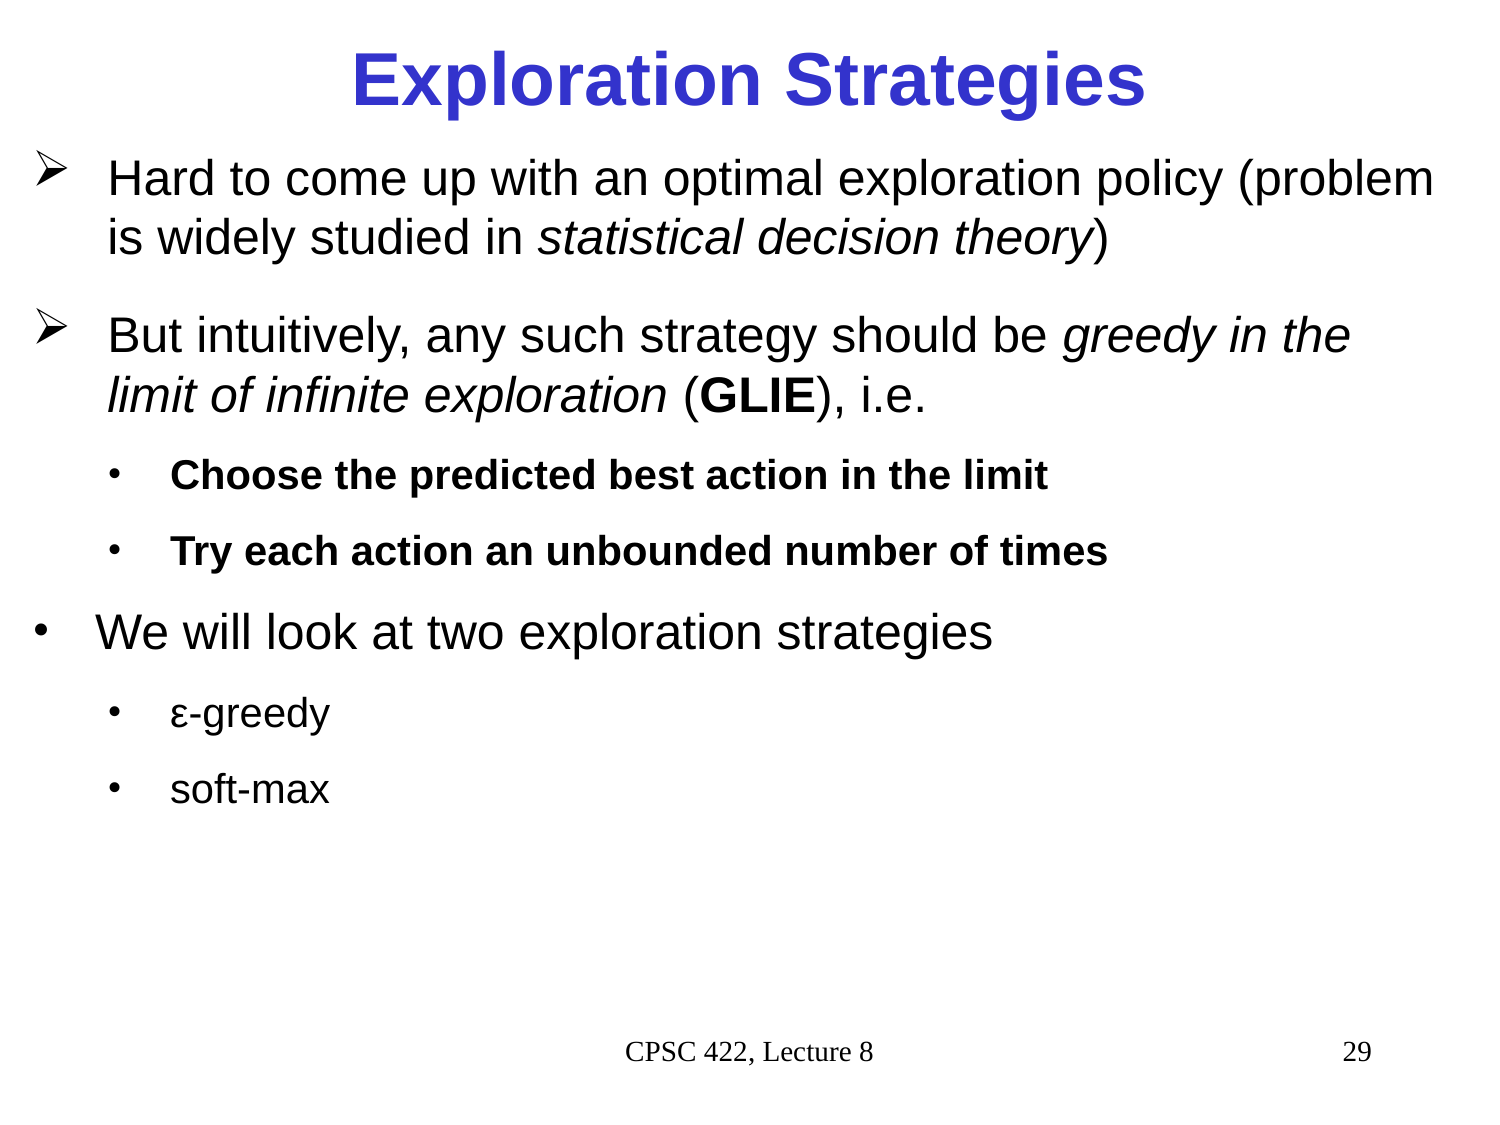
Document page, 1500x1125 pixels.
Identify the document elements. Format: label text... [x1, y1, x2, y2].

footer CPSC 422, Lecture 8 [512, 1024, 988, 1100]
slide_number 29 [1074, 1024, 1388, 1100]
text_box Hard to come up with an optimal exploration policy (problem is widely studied in statistical decision theory) But intuitively, any such strategy should be greedy in the limit of infinite exploration (GLIE), i.e. Choose the predicted best action in the limit Try each action an unbounded number of times We will look at two exploration strategies ε-greedy soft-max [17, 137, 1459, 327]
title Exploration Strategies [49, 24, 1450, 137]
